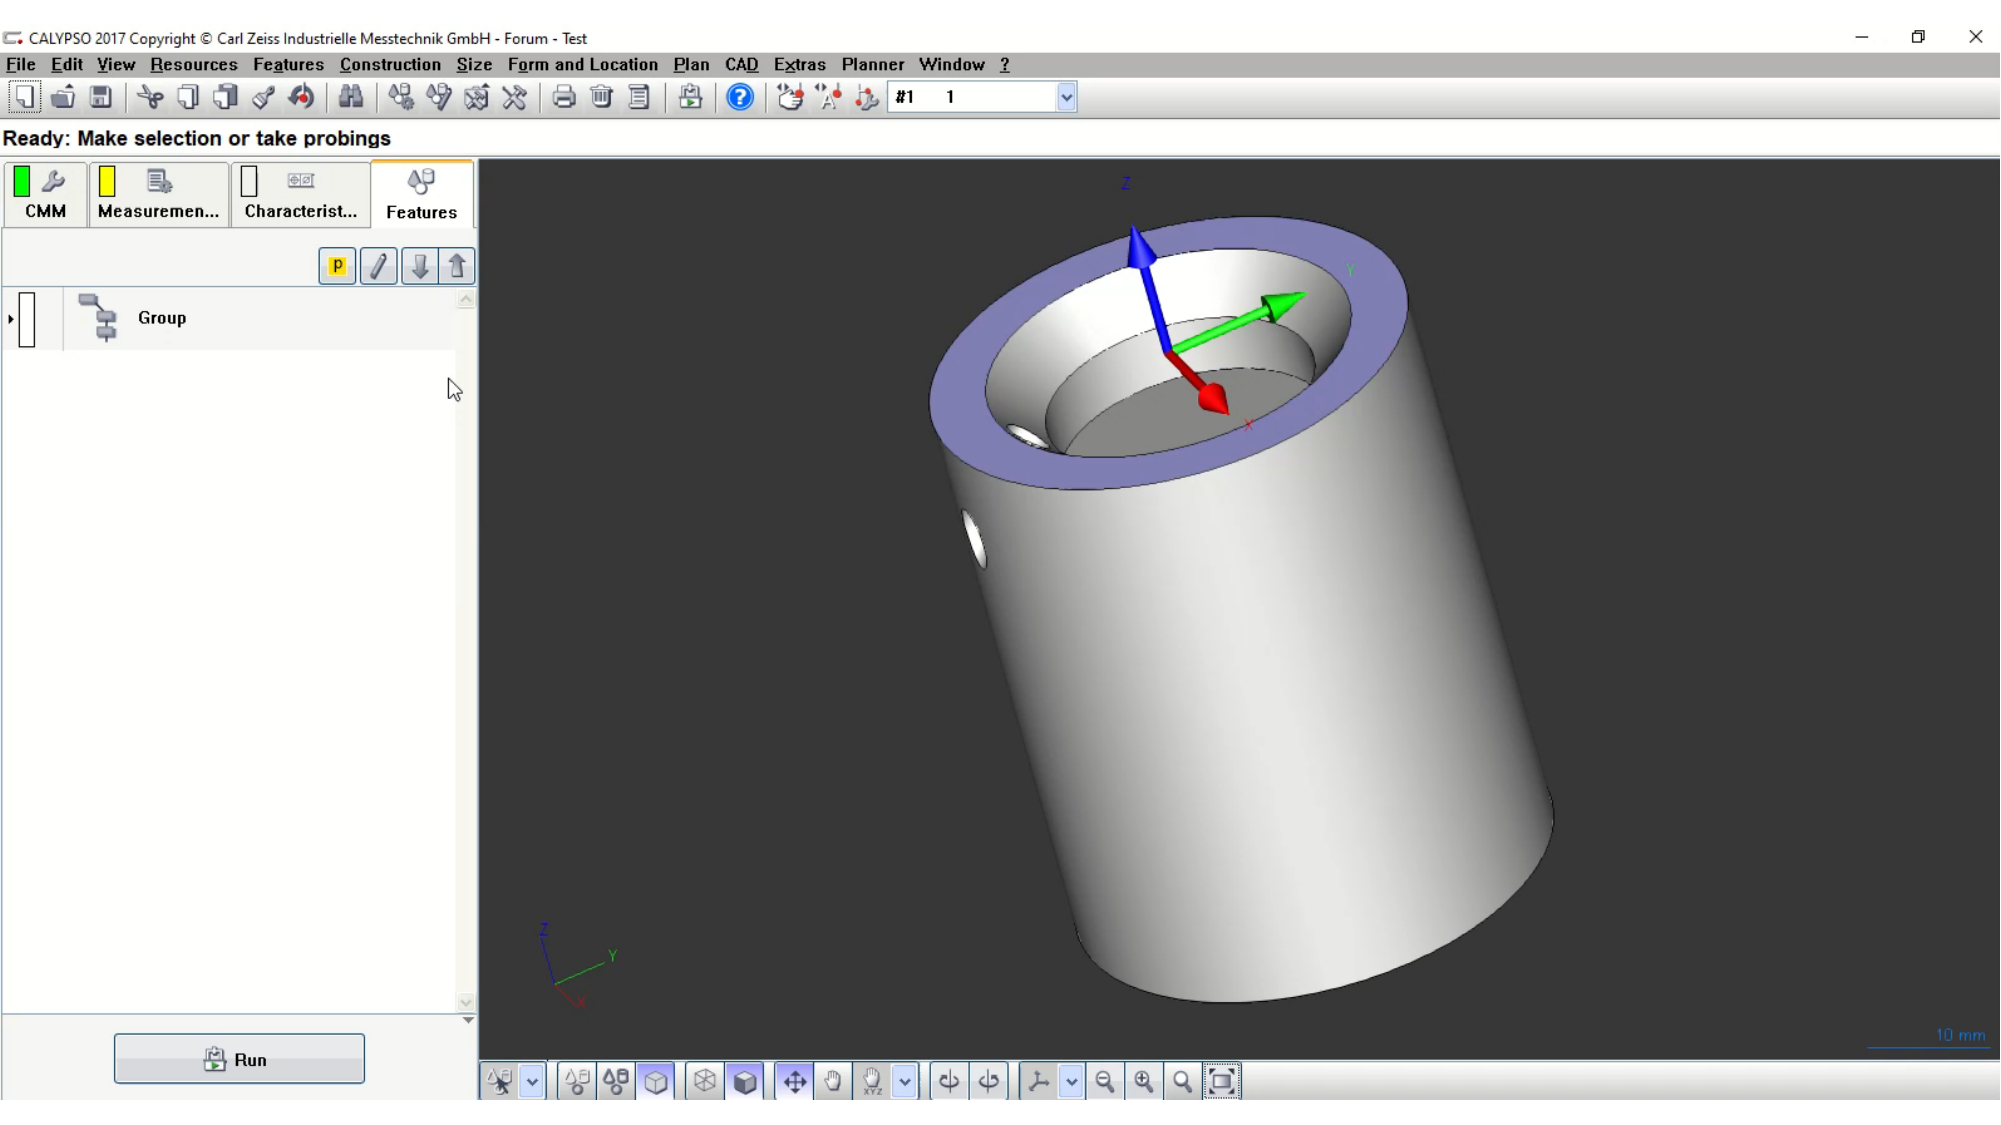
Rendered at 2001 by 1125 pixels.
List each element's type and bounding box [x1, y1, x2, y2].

text_box [0, 24, 2000, 1101]
